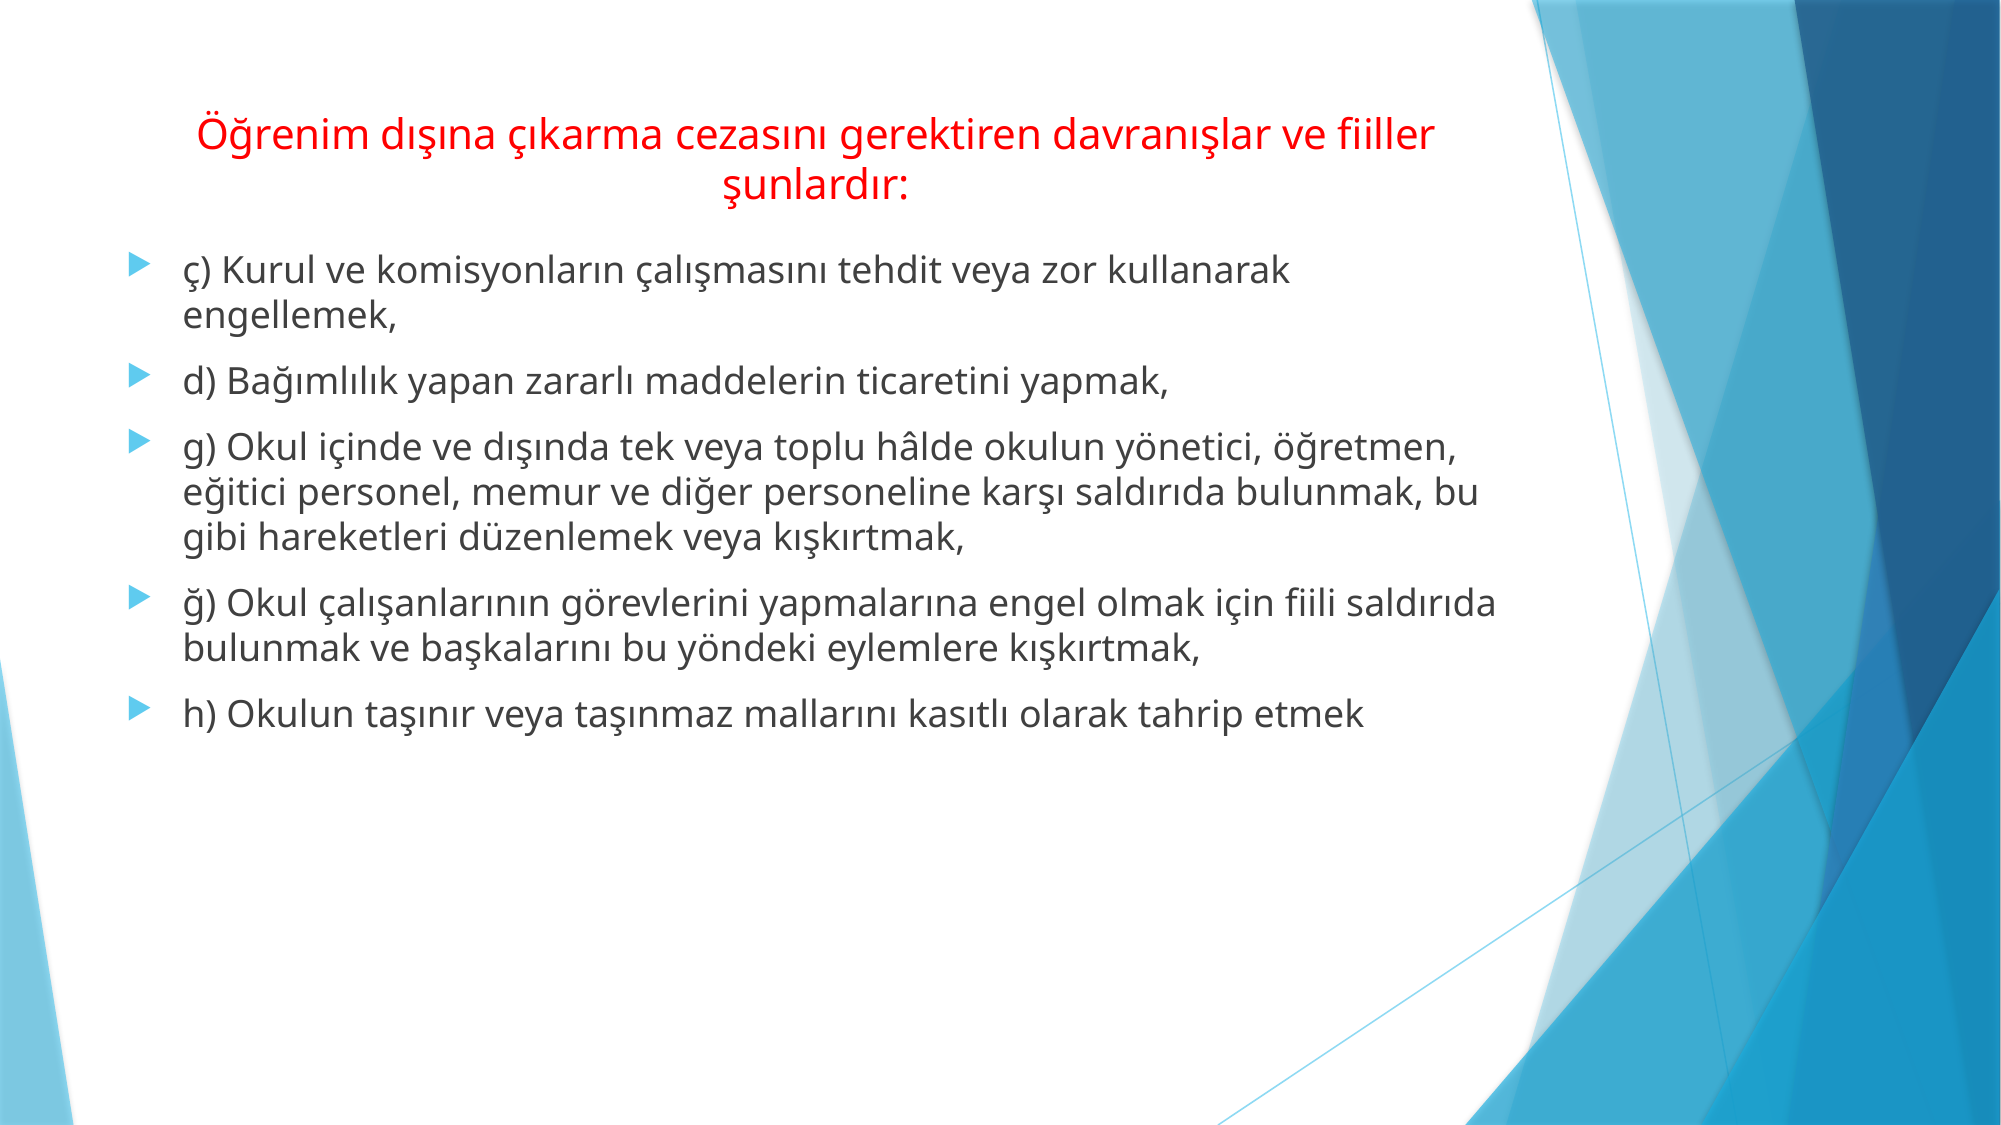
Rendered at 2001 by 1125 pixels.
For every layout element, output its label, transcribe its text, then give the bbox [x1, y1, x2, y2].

title Öğrenim dışına çıkarma cezasını gerektiren davranışlar ve fiiller şunlardır: [111, 99, 1522, 216]
list ç) Kurul ve komisyonların çalışmasını tehdit veya zor kullanarak engellemek, d) Bağımlılık yapan zararlı maddelerin ticaretini yapmak, g) Okul içinde ve dışında tek veya toplu hâlde okulun yönetici, öğretmen, eğitici personel, memur ve diğer personeline karşı saldırıda bulunmak, bu gibi hareketleri düzenlemek veya kışkırtmak, ğ) Okul çalışanlarının görevlerini yapmalarına engel olmak için fiili saldırıda bulunmak ve başkalarını bu yöndeki eylemlere kışkırtmak, h) Okulun taşınır veya taşınmaz mallarını kasıtlı olarak tahrip etmek [111, 238, 1522, 1059]
